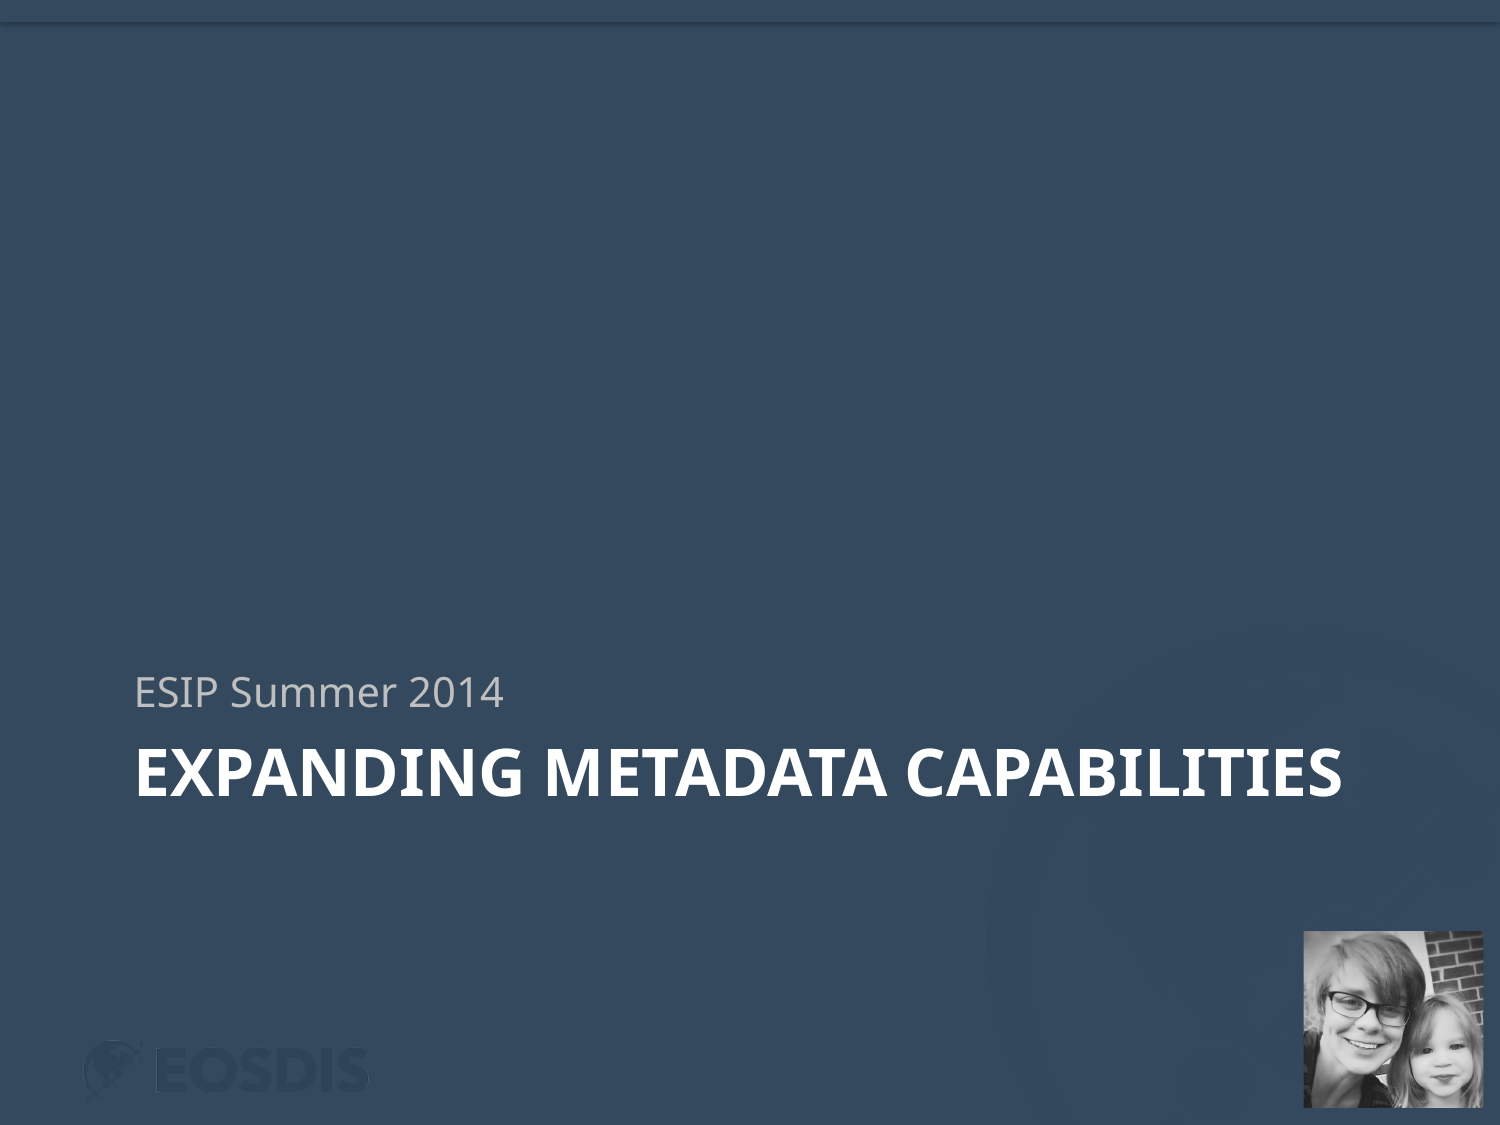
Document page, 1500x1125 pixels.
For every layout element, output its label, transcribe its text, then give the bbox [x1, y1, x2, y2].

title Expanding Metadata Capabilities [118, 723, 1394, 947]
picture [1303, 931, 1484, 1109]
list ESIP Summer 2014 [118, 476, 1394, 723]
